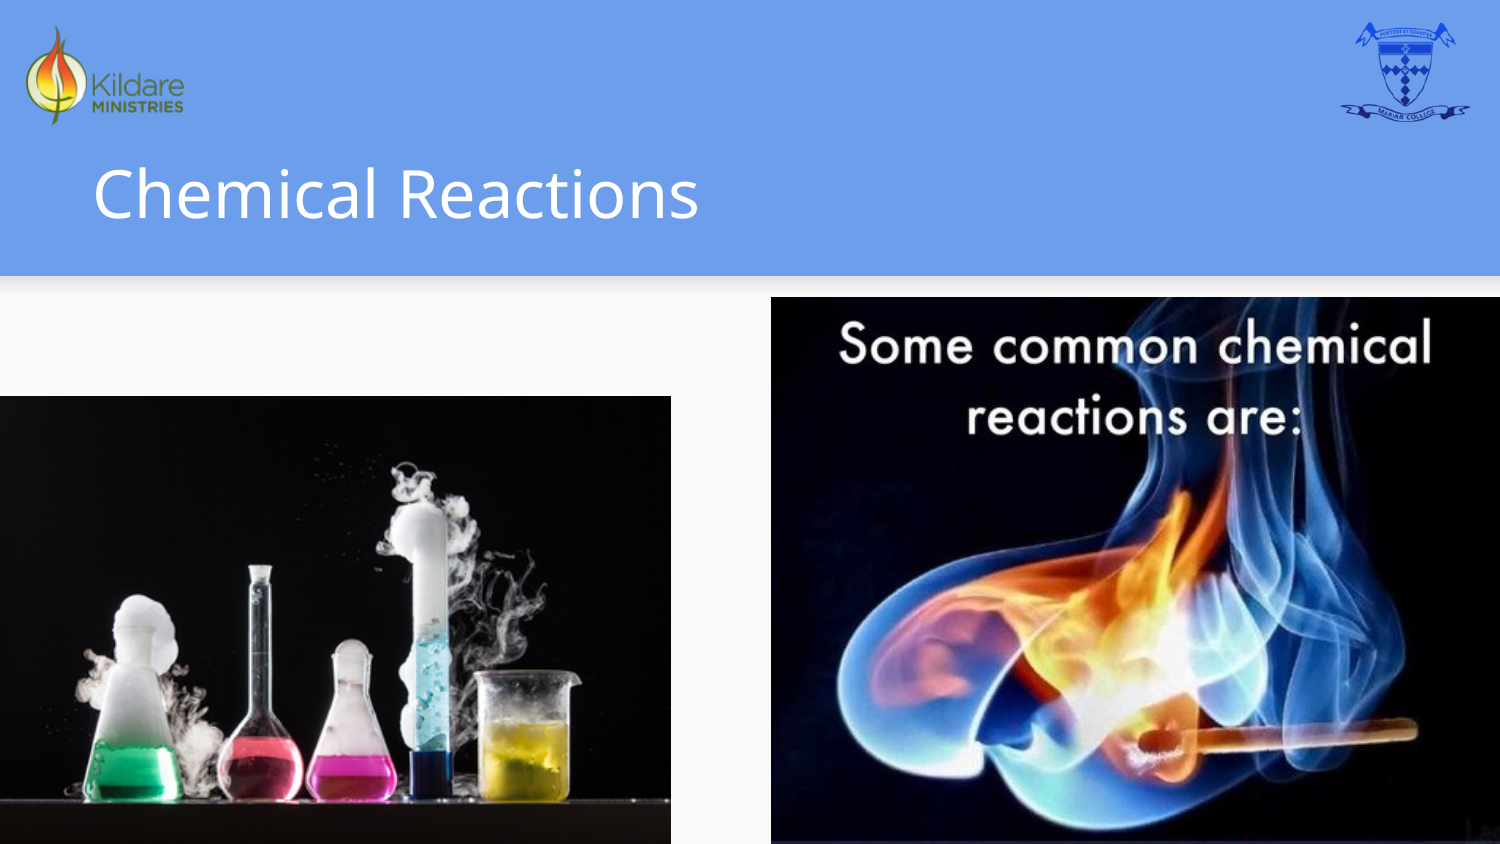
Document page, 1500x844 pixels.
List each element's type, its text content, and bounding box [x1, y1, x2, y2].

picture [1340, 21, 1470, 122]
picture [0, 396, 671, 844]
picture [770, 296, 1500, 844]
title Chemical Reactions [77, 121, 1427, 248]
picture [22, 21, 189, 129]
